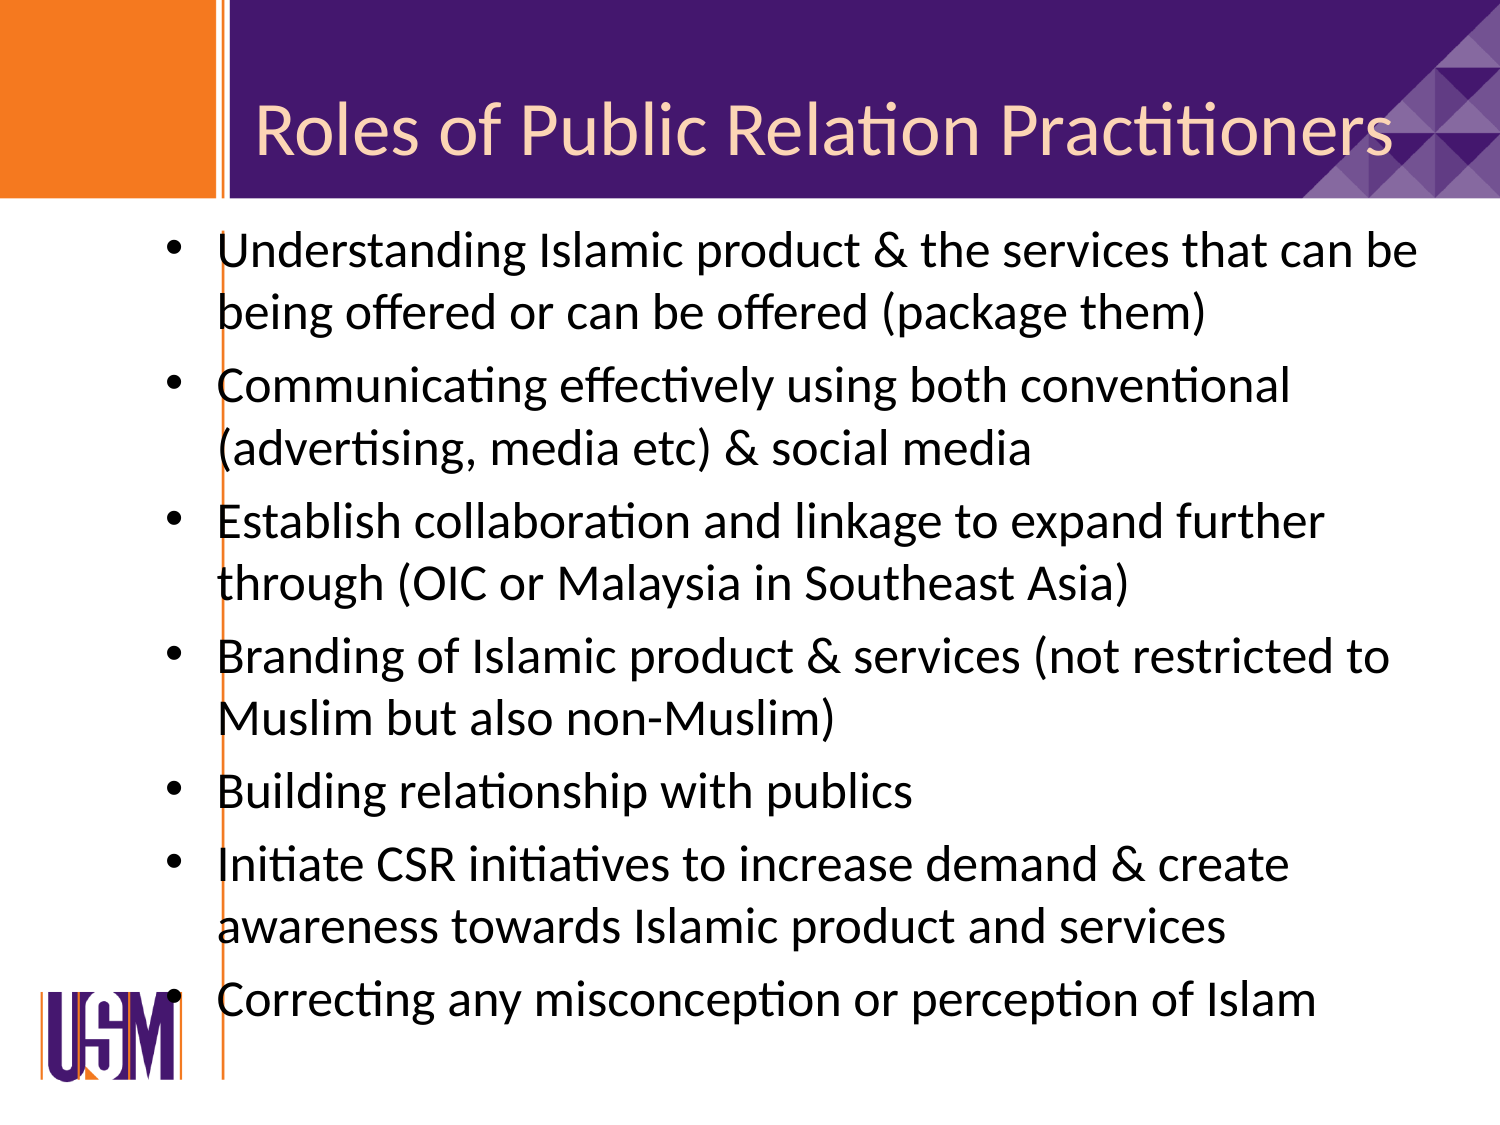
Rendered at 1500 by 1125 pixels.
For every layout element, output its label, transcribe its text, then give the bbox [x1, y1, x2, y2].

list Understanding Islamic product & the services that can be being offered or can be offered (package them) Communicating effectively using both conventional (advertising, media etc) & social media Establish collaboration and linkage to expand further through (OIC or Malaysia in Southeast Asia) Branding of Islamic product & services (not restricted to Muslim but also non-Muslim) Building relationship with publics Initiate CSR initiatives to increase demand & create awareness towards Islamic product and services Correcting any misconception or perception of Islam [150, 219, 1500, 1047]
title Roles of Public Relation Practitioners [150, 30, 1500, 219]
picture [0, 0, 1500, 1125]
